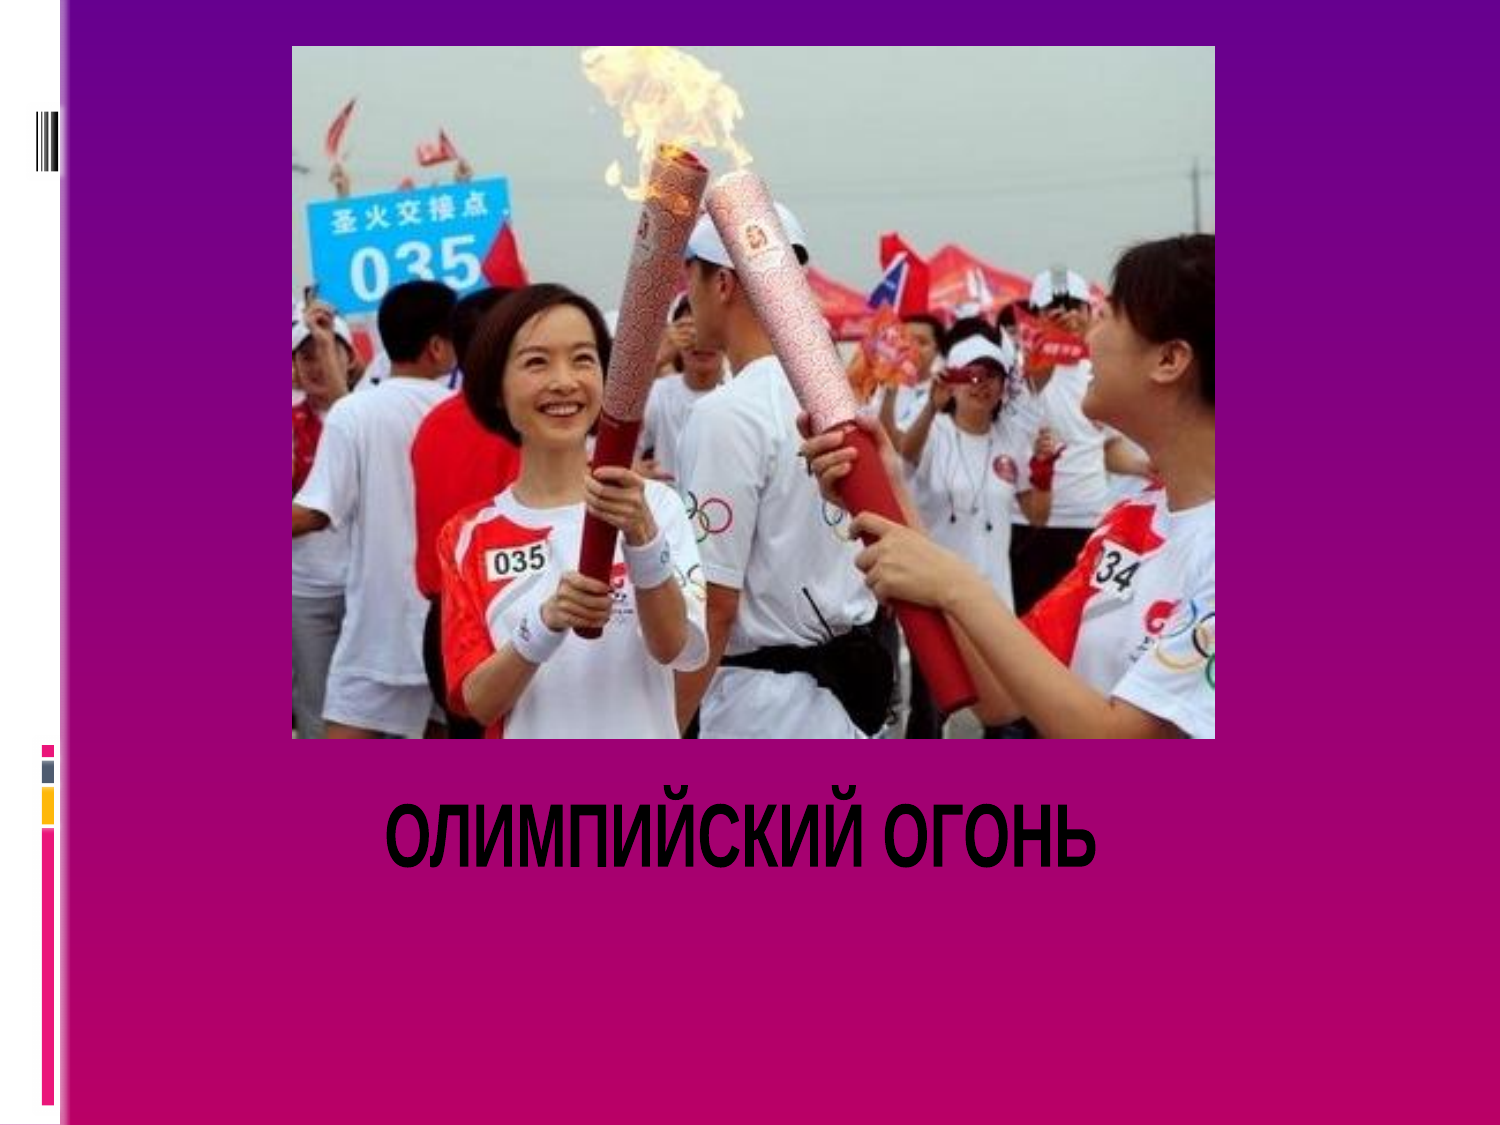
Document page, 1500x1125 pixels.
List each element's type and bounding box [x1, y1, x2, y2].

picture [292, 46, 1216, 739]
